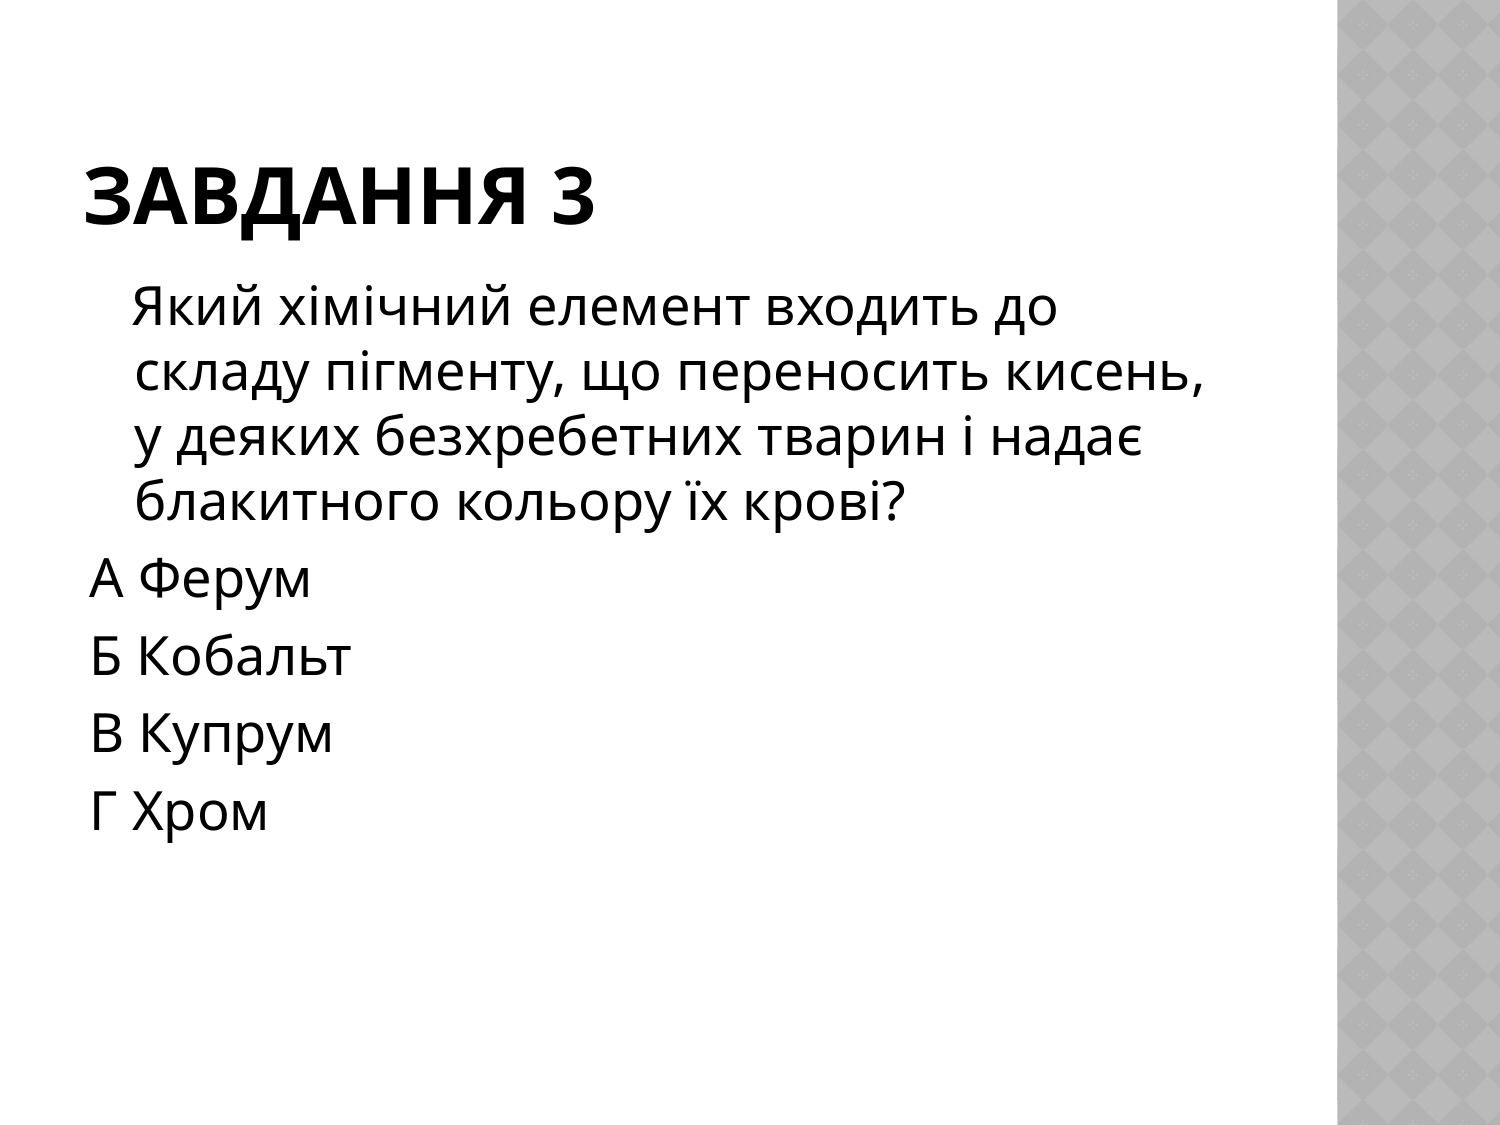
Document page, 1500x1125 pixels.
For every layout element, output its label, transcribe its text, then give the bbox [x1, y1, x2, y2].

list Який хімічний елемент входить до складу пігменту, що переносить кисень, у деяких безхребетних тварин і надає блакитного кольору їх крові? А Ферум Б Кобальт В Купрум Г Хром [75, 264, 1263, 1059]
title Завдання 3 [75, 52, 1263, 240]
